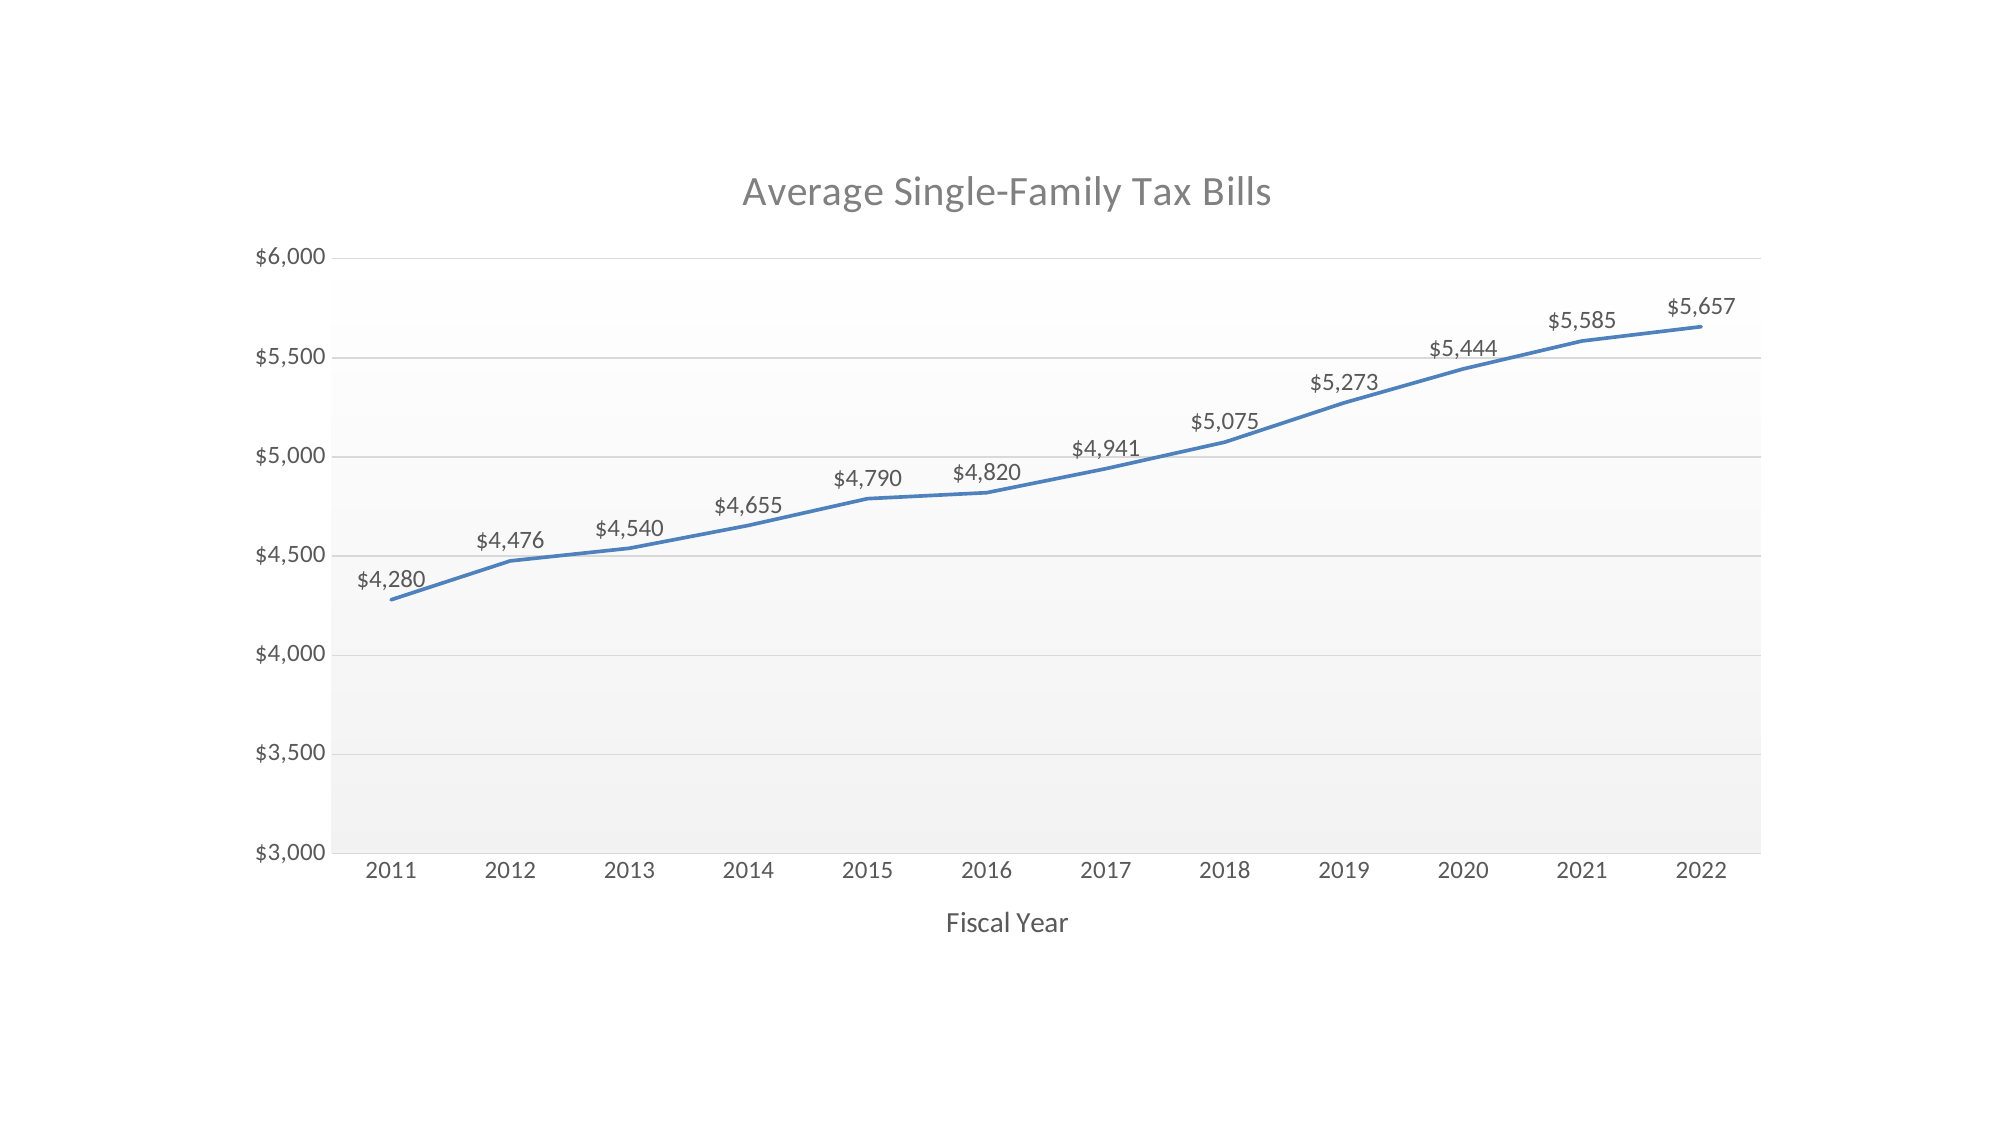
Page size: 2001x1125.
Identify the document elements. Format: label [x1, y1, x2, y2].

chart [223, 137, 1793, 974]
